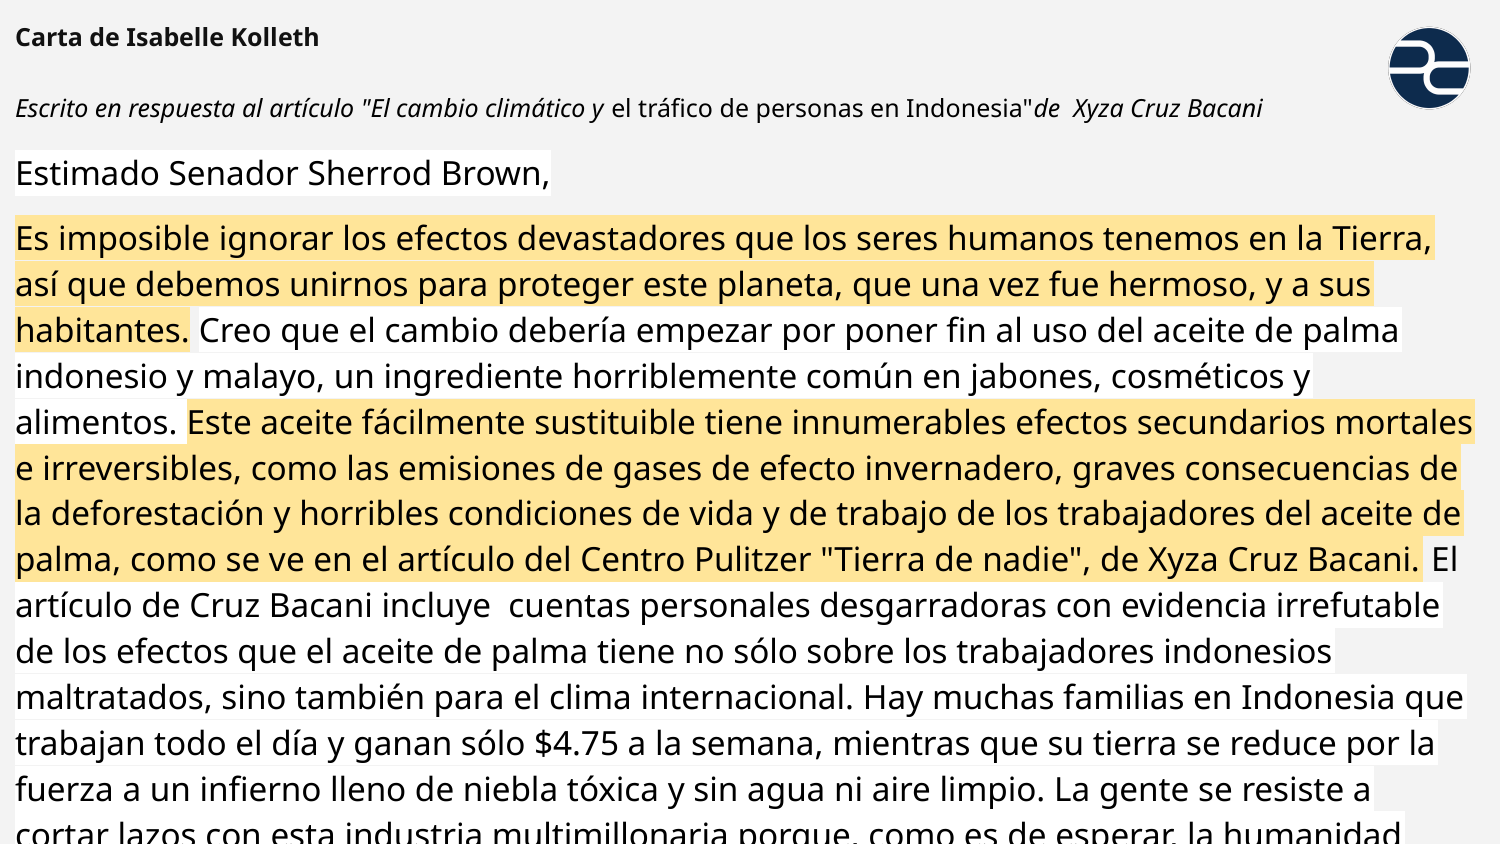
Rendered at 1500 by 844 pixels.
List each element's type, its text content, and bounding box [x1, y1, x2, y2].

list Carta de Isabelle Kolleth Escrito en respuesta al artículo "El cambio climático y el tráfico de personas en Indonesia"de Xyza Cruz Bacani Estimado Senador Sherrod Brown, Es imposible ignorar los efectos devastadores que los seres humanos tenemos en la Tierra, así que debemos unirnos para proteger este planeta, que una vez fue hermoso, y a sus habitantes. Creo que el cambio debería empezar por poner fin al uso del aceite de palma indonesio y malayo, un ingrediente horriblemente común en jabones, cosméticos y alimentos. Este aceite fácilmente sustituible tiene innumerables efectos secundarios mortales e irreversibles, como las emisiones de gases de efecto invernadero, graves consecuencias de la deforestación y horribles condiciones de vida y de trabajo de los trabajadores del aceite de palma, como se ve en el artículo del Centro Pulitzer "Tierra de nadie", de Xyza Cruz Bacani. El artículo de Cruz Bacani incluye cuentas personales desgarradoras con evidencia irrefutable de los efectos que el aceite de palma tiene no sólo sobre los trabajadores indonesios maltratados, sino también para el clima internacional. Hay muchas familias en Indonesia que trabajan todo el día y ganan sólo $4.75 a la semana, mientras que su tierra se reduce por la fuerza a un infierno lleno de niebla tóxica y sin agua ni aire limpio. La gente se resiste a cortar lazos con esta industria multimillonaria porque, como es de esperar, la humanidad sigue eligiendo la riqueza temporal por encima de la vida ecológica. [0, 0, 1491, 844]
picture [1384, 22, 1476, 114]
